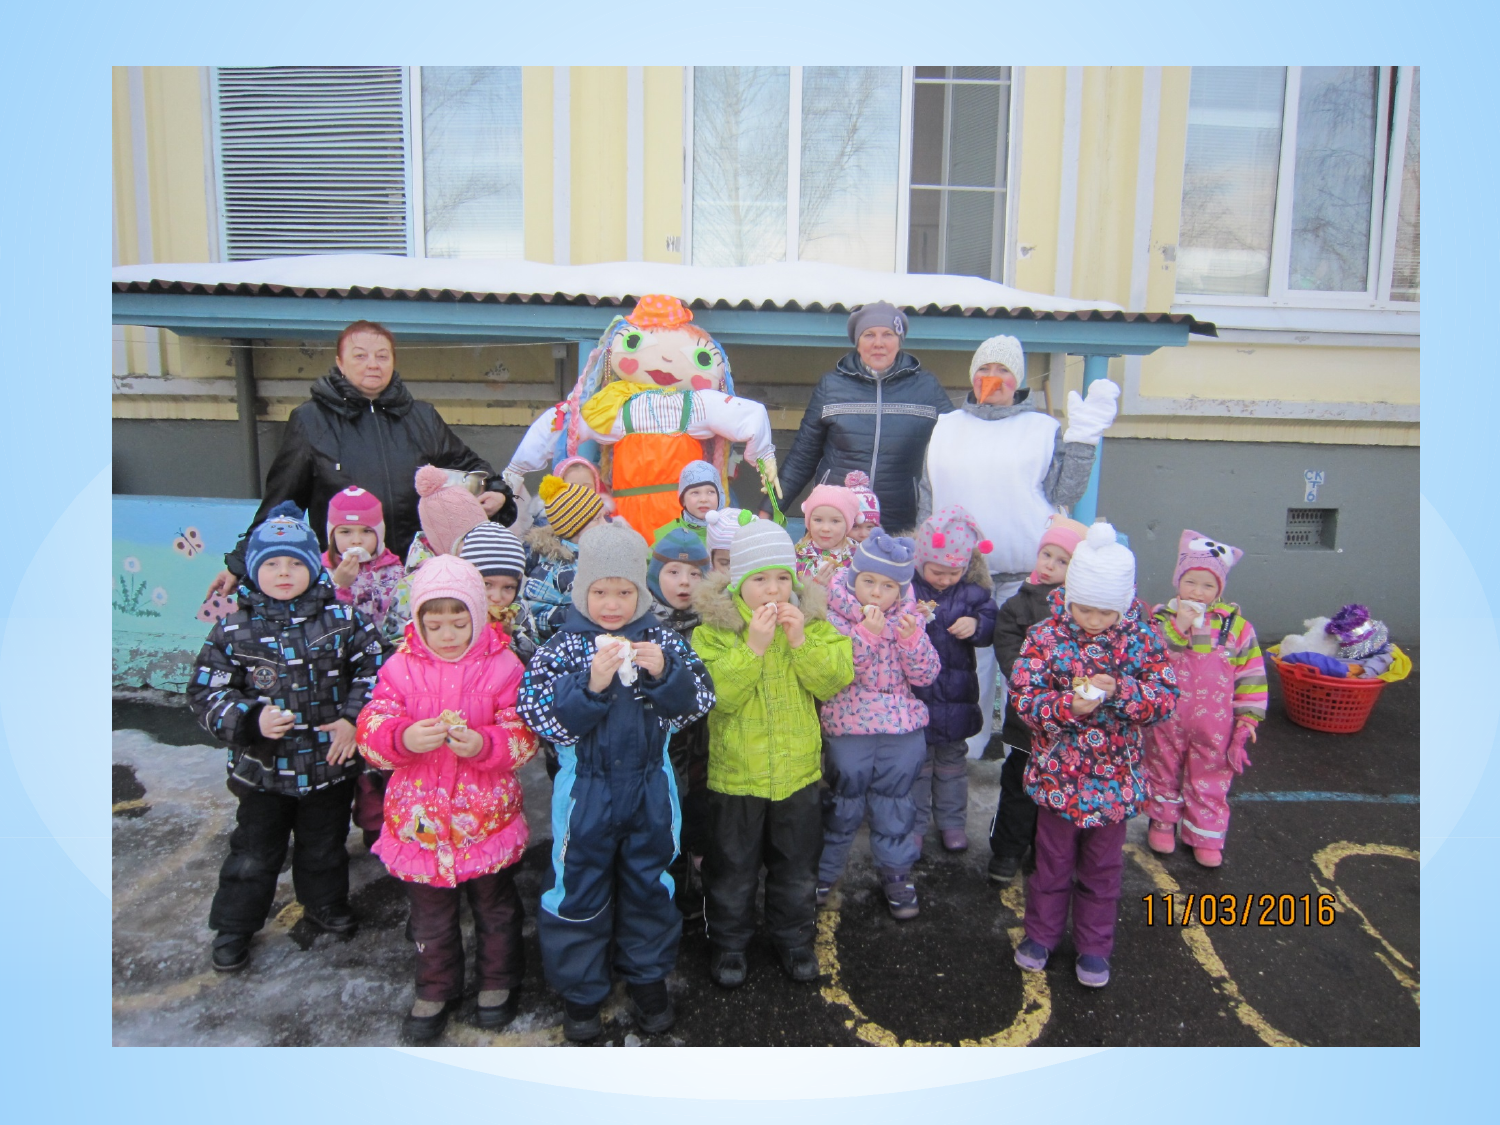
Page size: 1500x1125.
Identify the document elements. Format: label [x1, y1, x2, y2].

list [111, 66, 1420, 1047]
